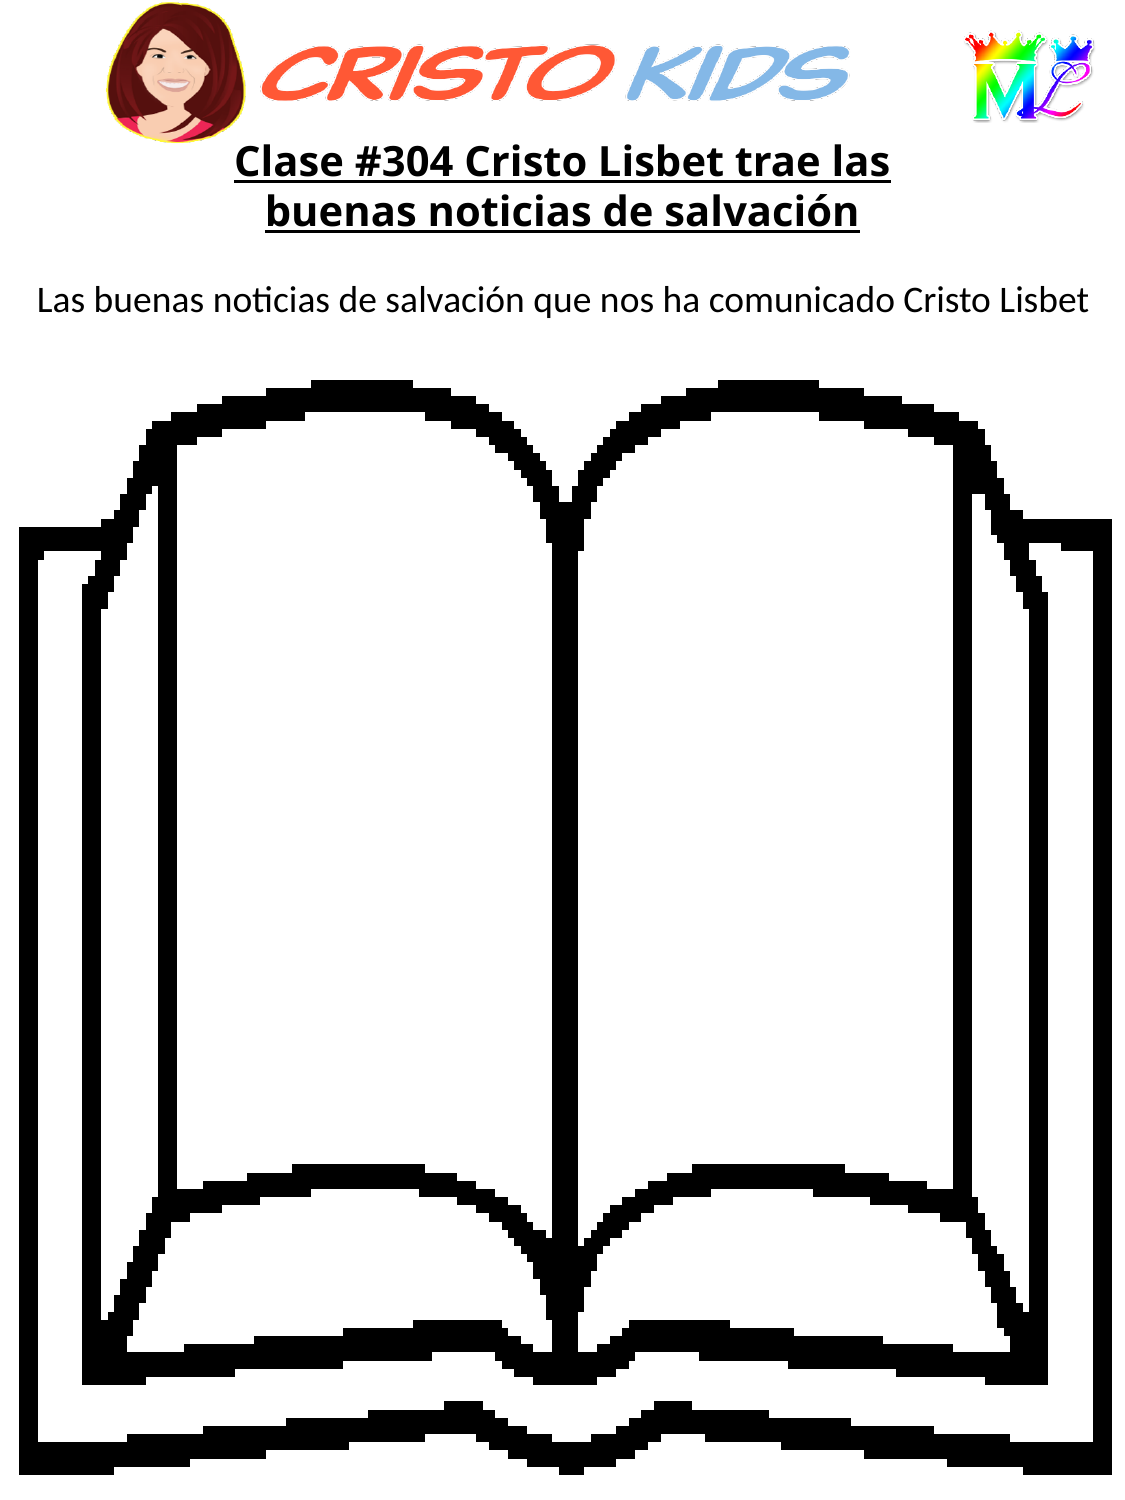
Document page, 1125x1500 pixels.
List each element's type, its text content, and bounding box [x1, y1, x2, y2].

picture [0, 372, 1125, 1500]
text_box Clase #304 Cristo Lisbet trae las buenas noticias de salvación [184, 127, 941, 243]
text_box Las buenas noticias de salvación que nos ha comunicado Cristo Lisbet [22, 267, 1120, 328]
picture [960, 28, 1098, 123]
picture [73, 0, 867, 147]
